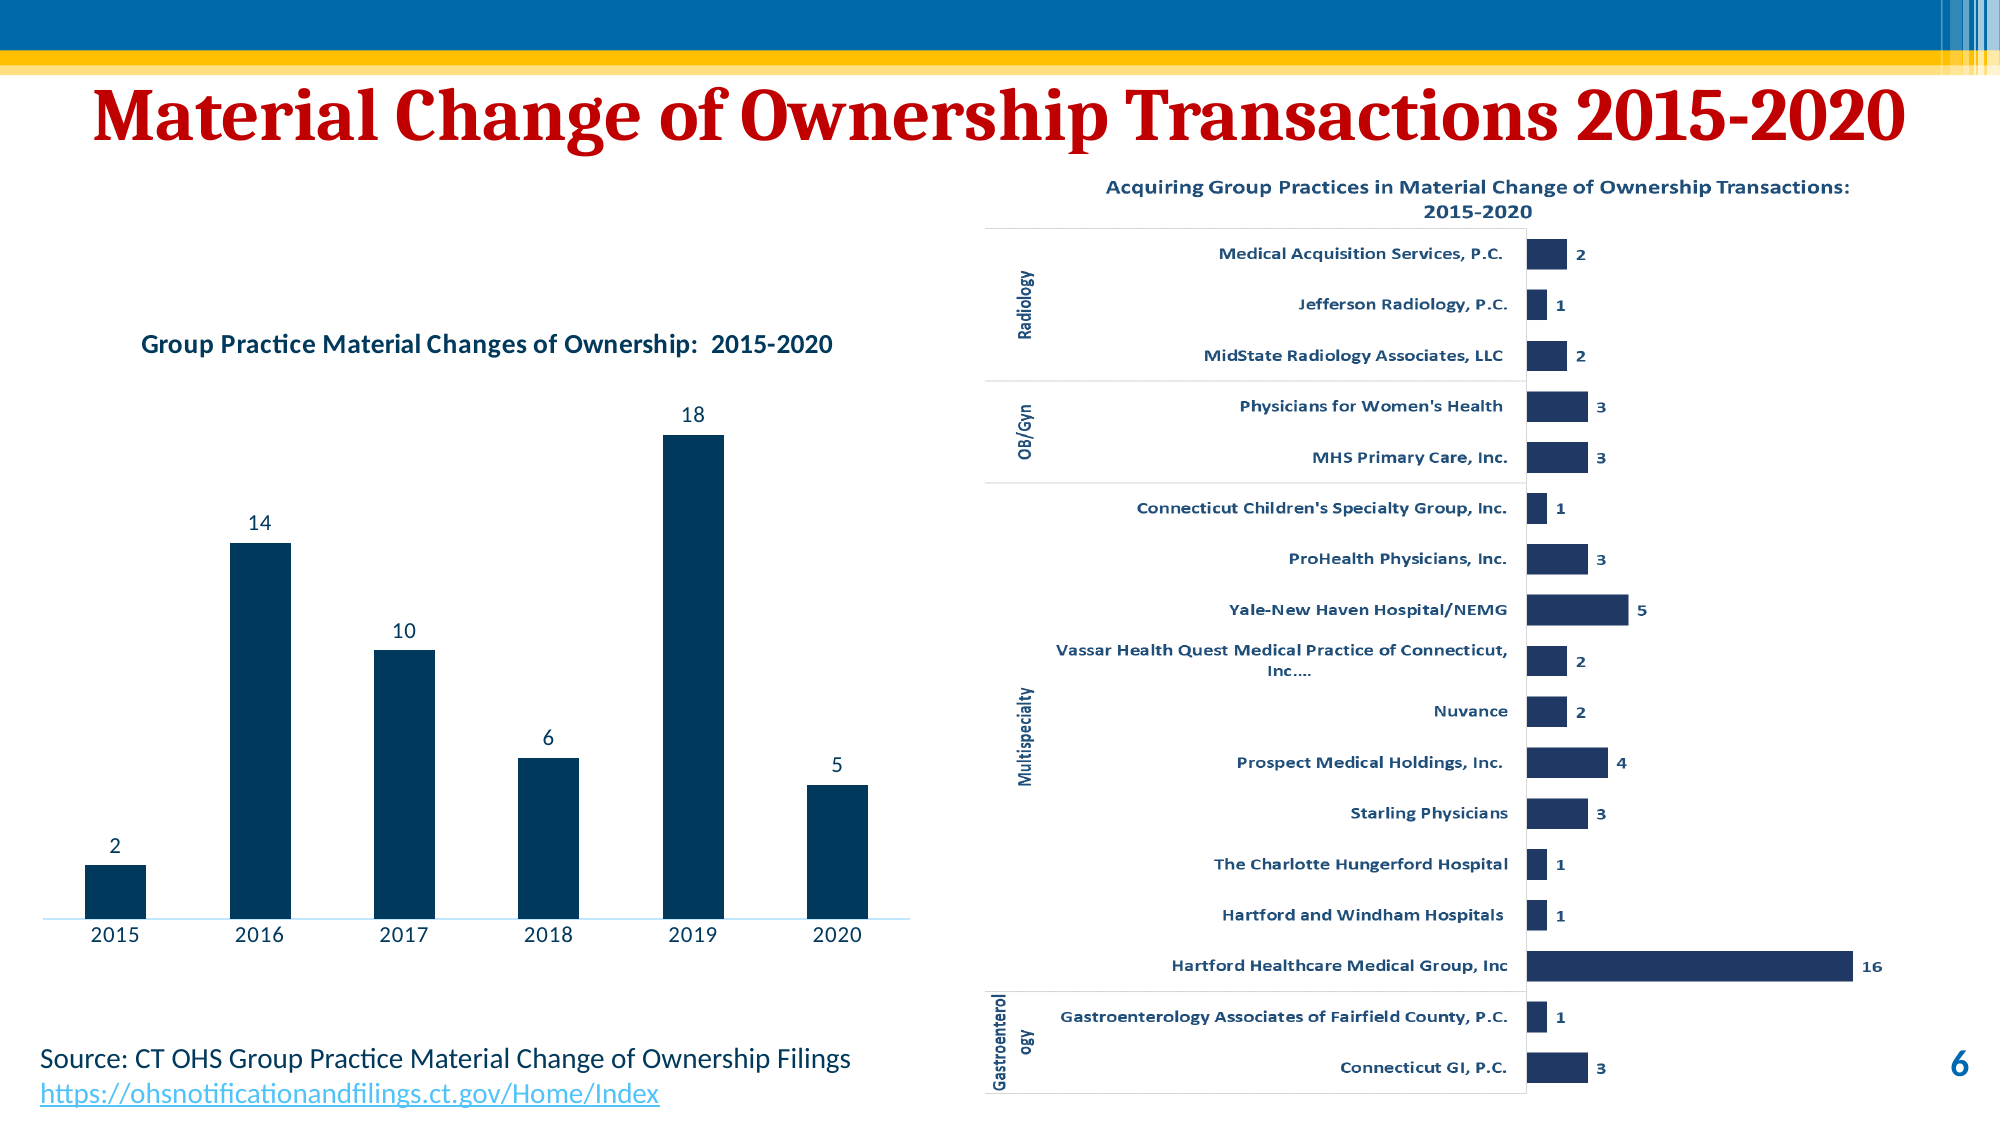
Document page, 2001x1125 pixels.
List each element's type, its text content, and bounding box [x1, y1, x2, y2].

text_box Source: CT OHS Group Practice Material Change of Ownership Filings https://ohsnotificationandfilings.ct.gov/Home/Index [25, 1031, 953, 1117]
slide_number 6 [1939, 1031, 1985, 1092]
chart [25, 300, 928, 962]
title Material Change of Ownership Transactions 2015-2020 [0, 41, 2000, 163]
picture [953, 154, 1939, 1118]
